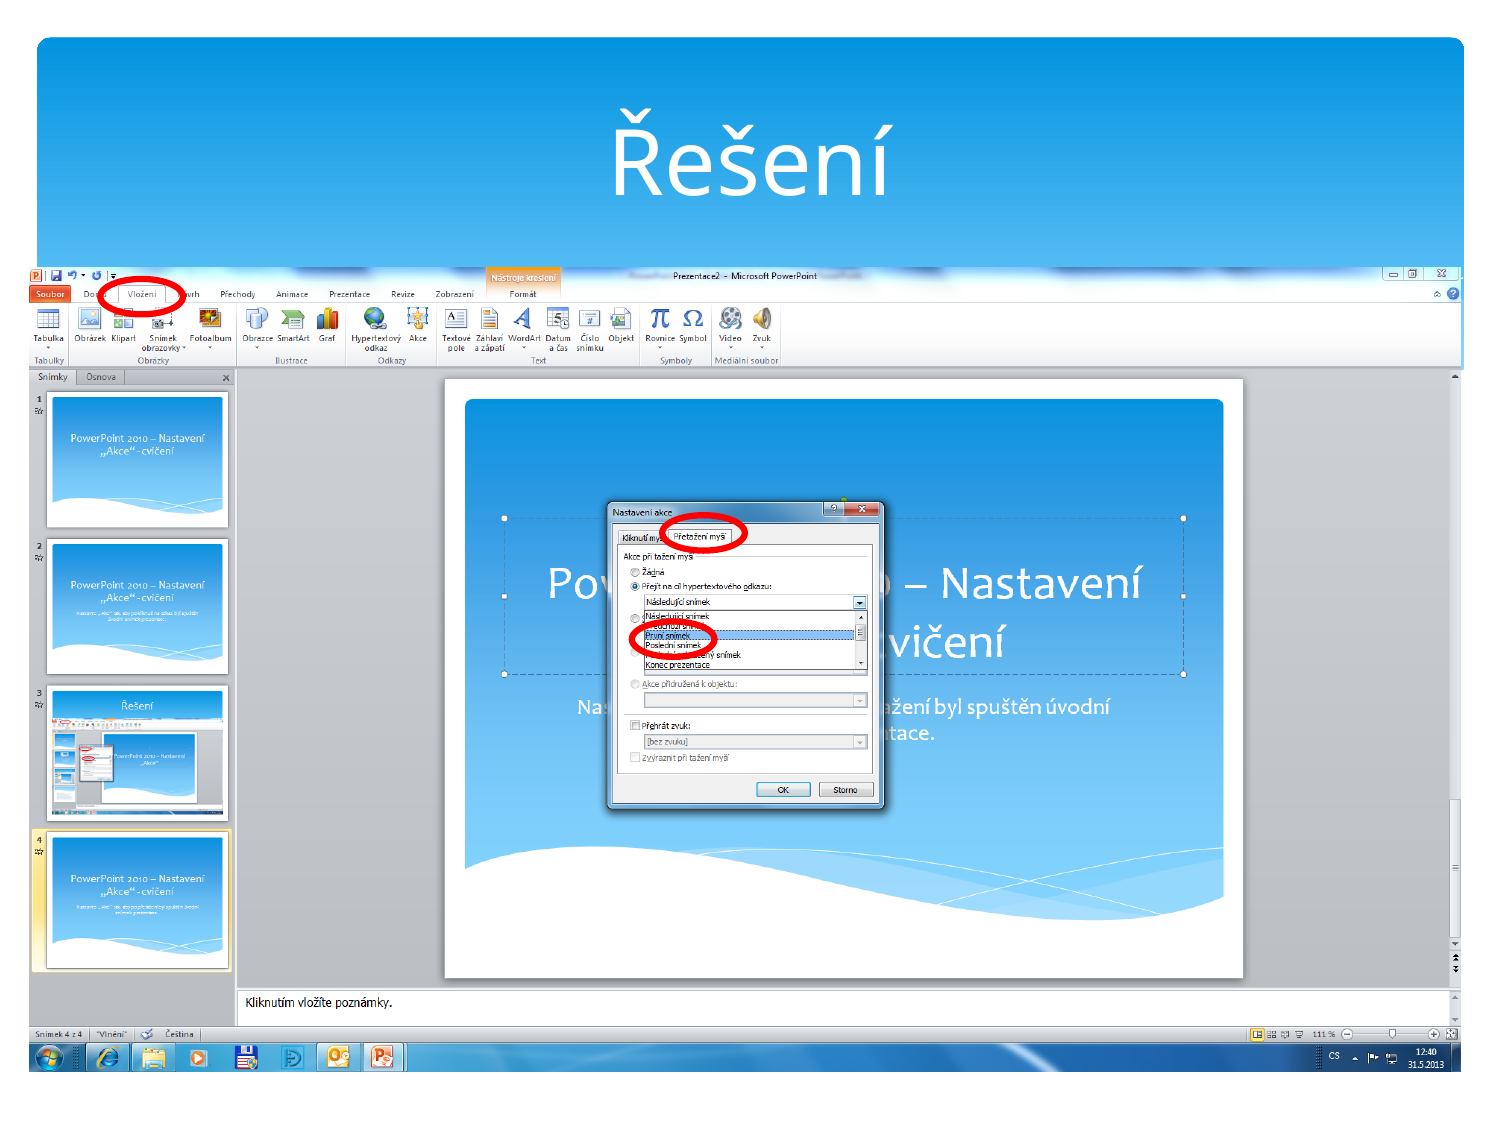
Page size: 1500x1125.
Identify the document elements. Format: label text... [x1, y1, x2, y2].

title Řešení [75, 55, 1425, 261]
picture [29, 266, 1461, 1073]
